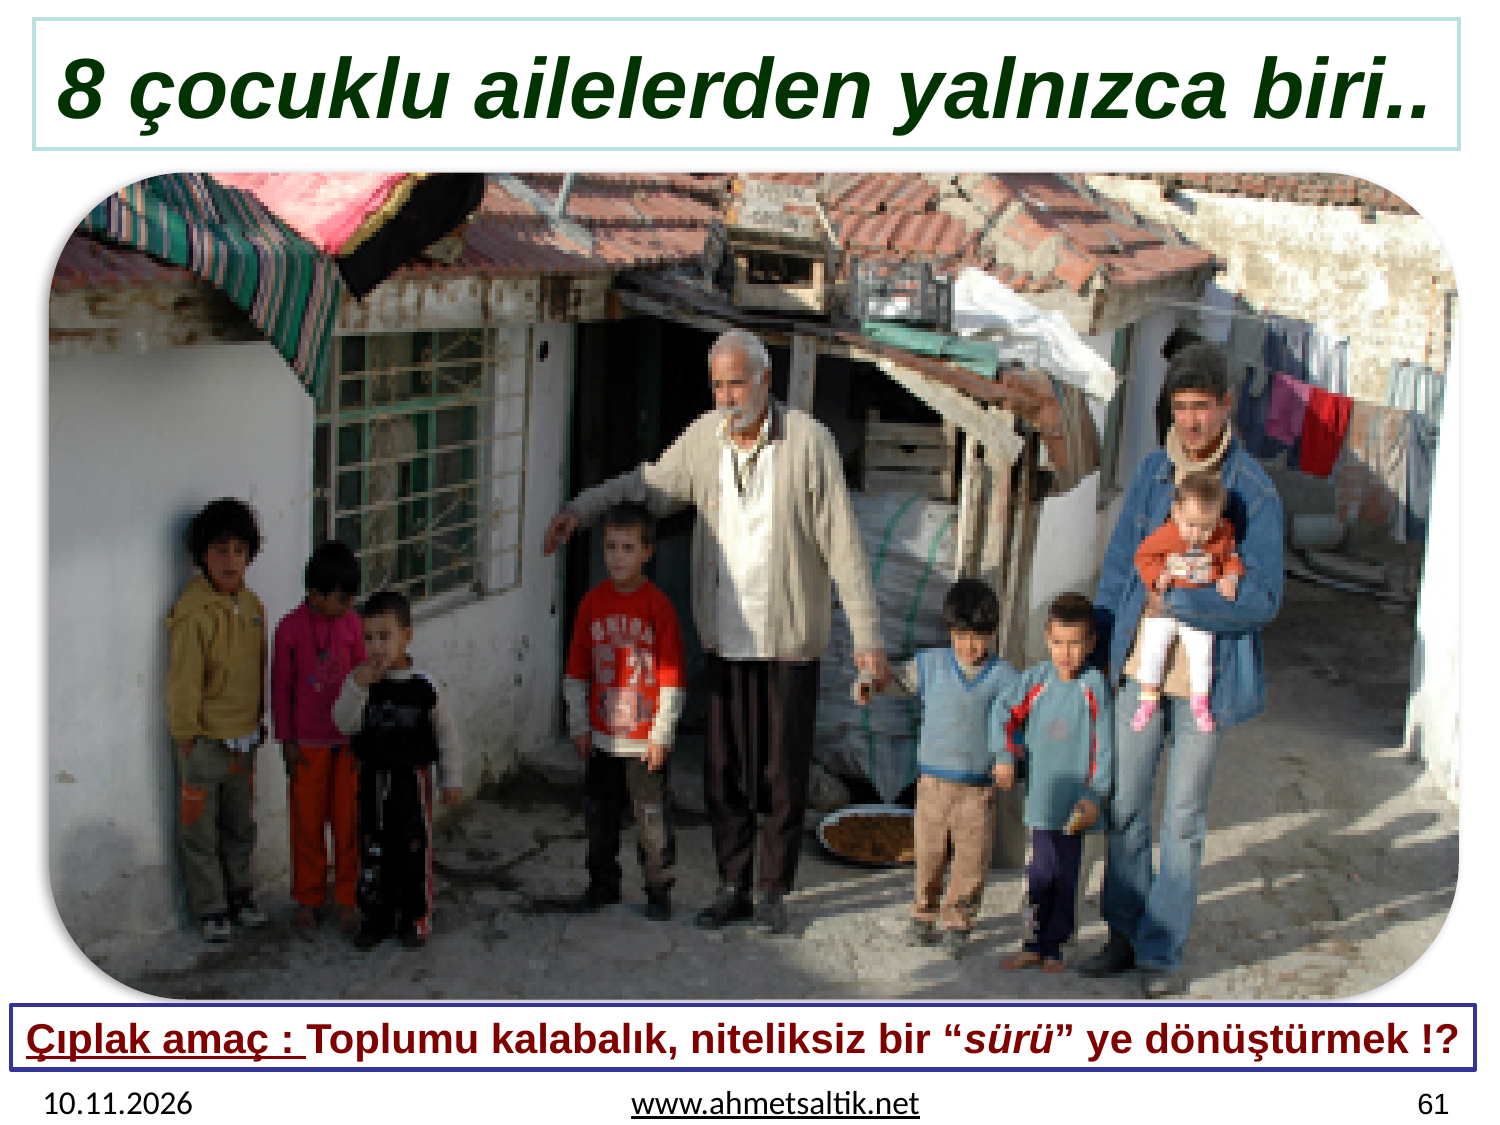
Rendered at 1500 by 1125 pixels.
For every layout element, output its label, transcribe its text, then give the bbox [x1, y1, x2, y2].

footer www.ahmetsaltik.net [466, 1073, 1093, 1125]
text_box Çıplak amaç : Toplumu kalabalık, niteliksiz bir “sürü” ye dönüştürmek !? [9, 1003, 1477, 1072]
title 8 çocuklu ailelerden yalnızca biri.. [32, 17, 1461, 151]
text_box 61 [1152, 1078, 1465, 1125]
picture [48, 172, 1459, 1000]
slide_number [27, 1073, 341, 1125]
